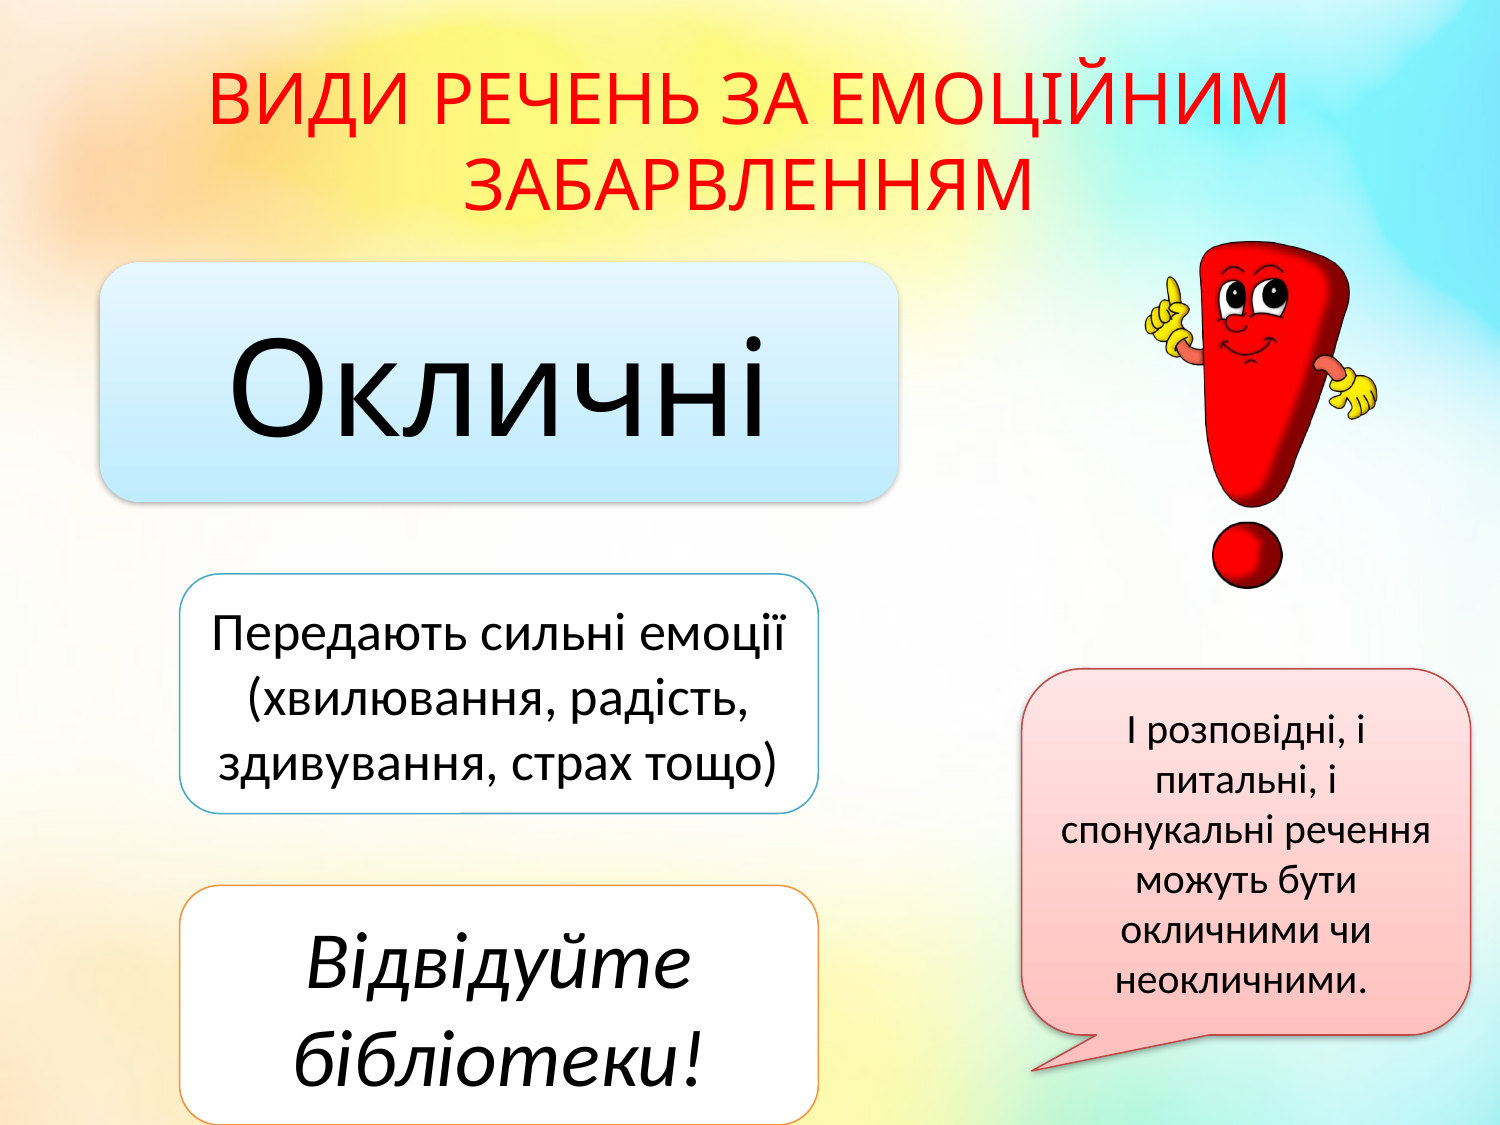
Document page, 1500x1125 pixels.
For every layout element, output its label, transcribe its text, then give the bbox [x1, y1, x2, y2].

title ВИДИ РЕЧЕНЬ ЗА ЕМОЦІЙНИМ ЗАБАРВЛЕННЯМ [0, 45, 1500, 233]
text_box І розповідні, і питальні, і спонукальні речення можуть бути окличними чи неокличними. [1020, 667, 1472, 1072]
picture [1041, 207, 1451, 618]
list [0, 262, 999, 1125]
